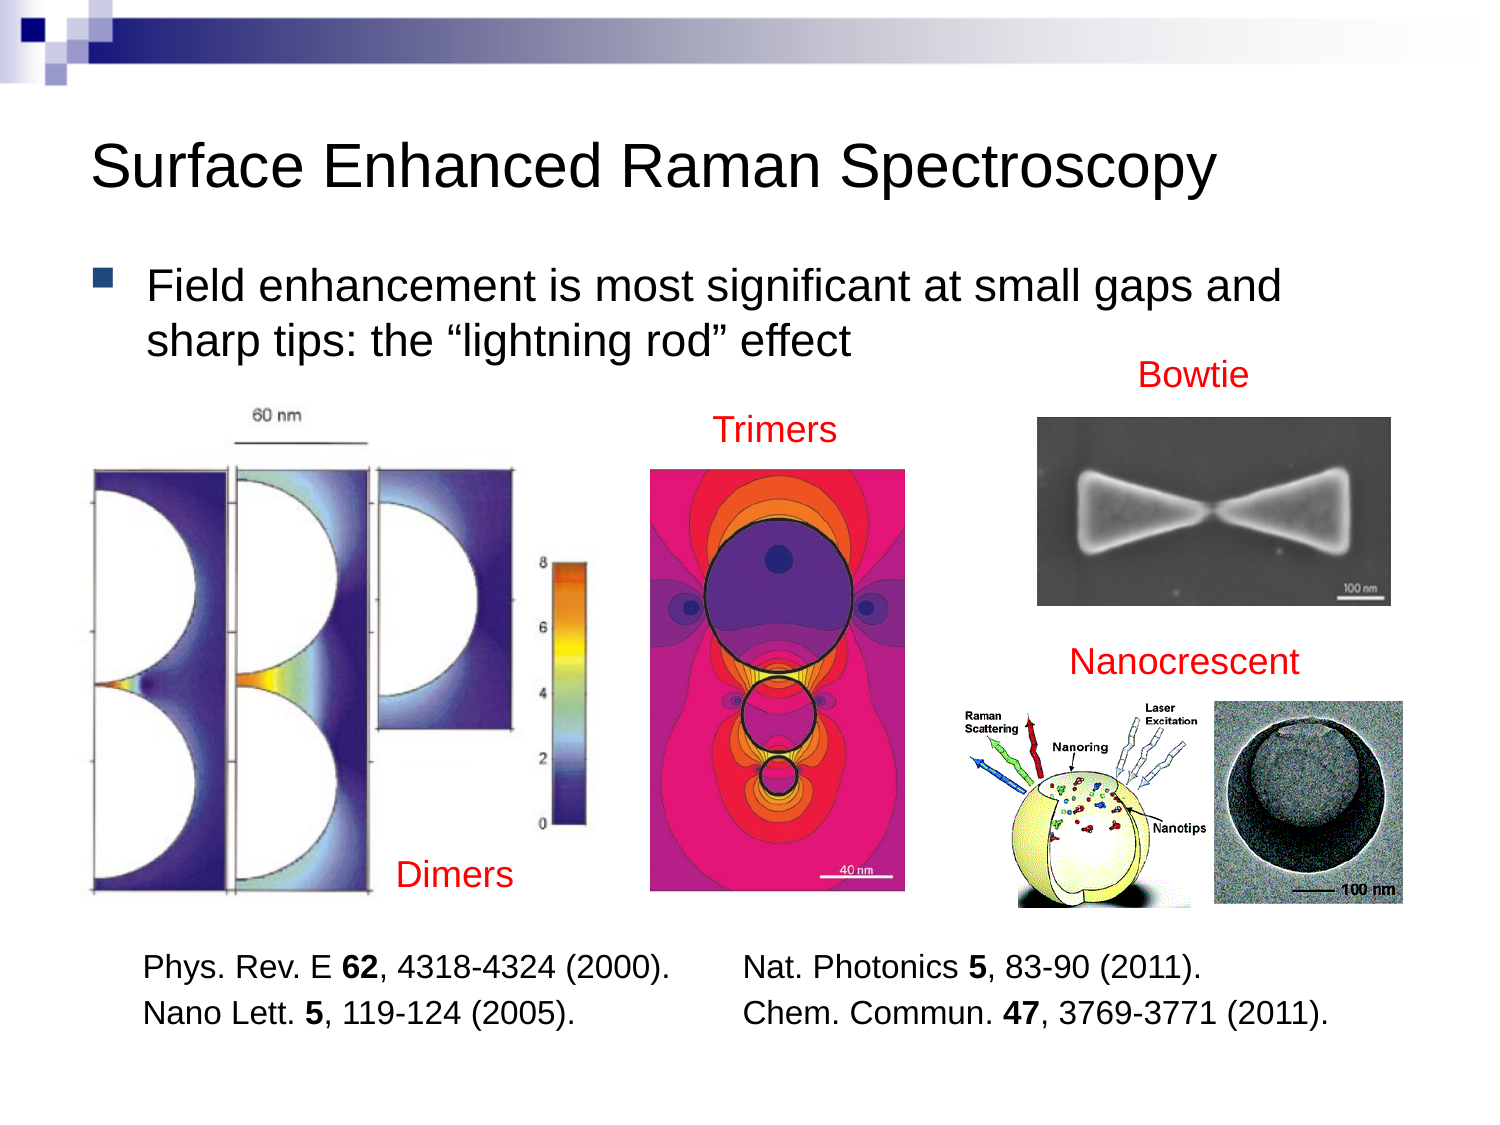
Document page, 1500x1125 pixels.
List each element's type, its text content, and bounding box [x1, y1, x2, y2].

title Surface Enhanced Raman Spectroscopy [74, 74, 1426, 251]
text_box Nanocrescent [1054, 629, 1315, 689]
list Field enhancement is most significant at small gaps and sharp tips: the “lightning rod” effect [74, 247, 1388, 981]
picture [0, 1, 1500, 1125]
text_box Trimers [697, 397, 853, 457]
text_box Bowtie [1122, 342, 1265, 403]
text_box Phys. Rev. E 62, 4318-4324 (2000). Nat. Photonics 5, 83-90 (2011). Nano Lett. 5, 119-124 (2005). Chem. Commun. 47, 3769-3771 (2011). [127, 937, 1368, 1039]
